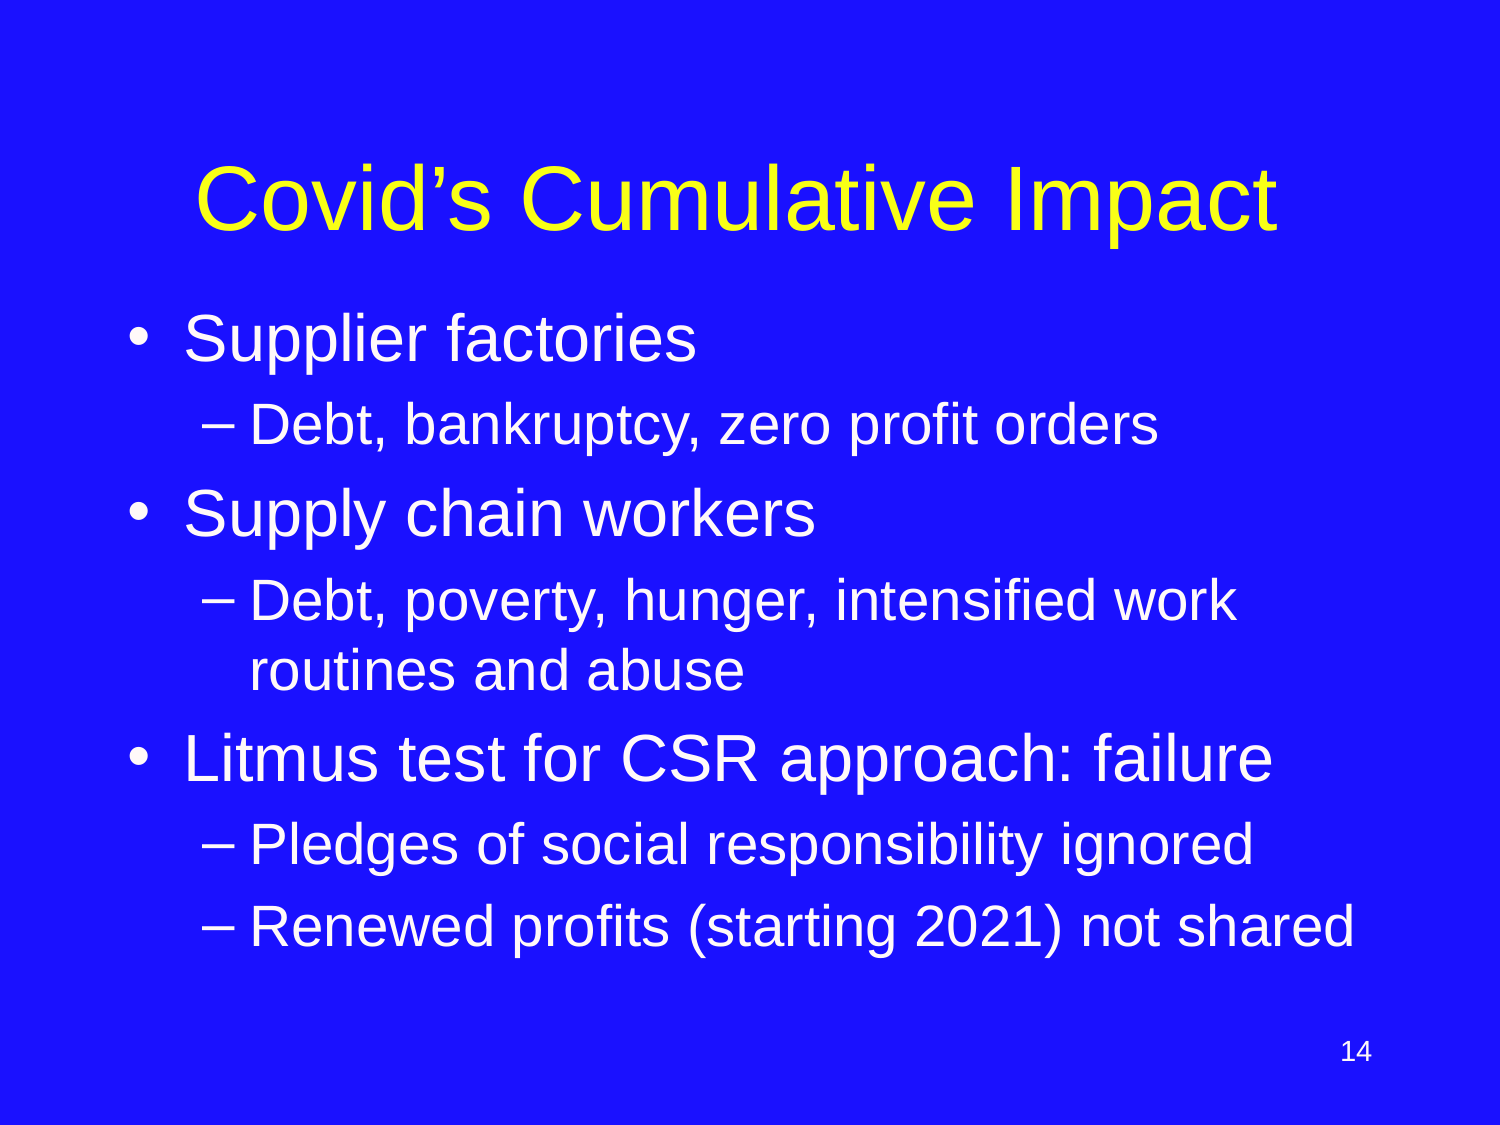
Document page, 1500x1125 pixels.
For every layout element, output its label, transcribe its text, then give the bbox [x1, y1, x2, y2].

list Supplier factories Debt, bankruptcy, zero profit orders Supply chain workers Debt, poverty, hunger, intensified work routines and abuse Litmus test for CSR approach: failure Pledges of social responsibility ignored Renewed profits (starting 2021) not shared [112, 287, 1388, 1000]
slide_number ‹#› [1074, 1025, 1388, 1100]
title Covid’s Cumulative Impact [112, 99, 1388, 287]
